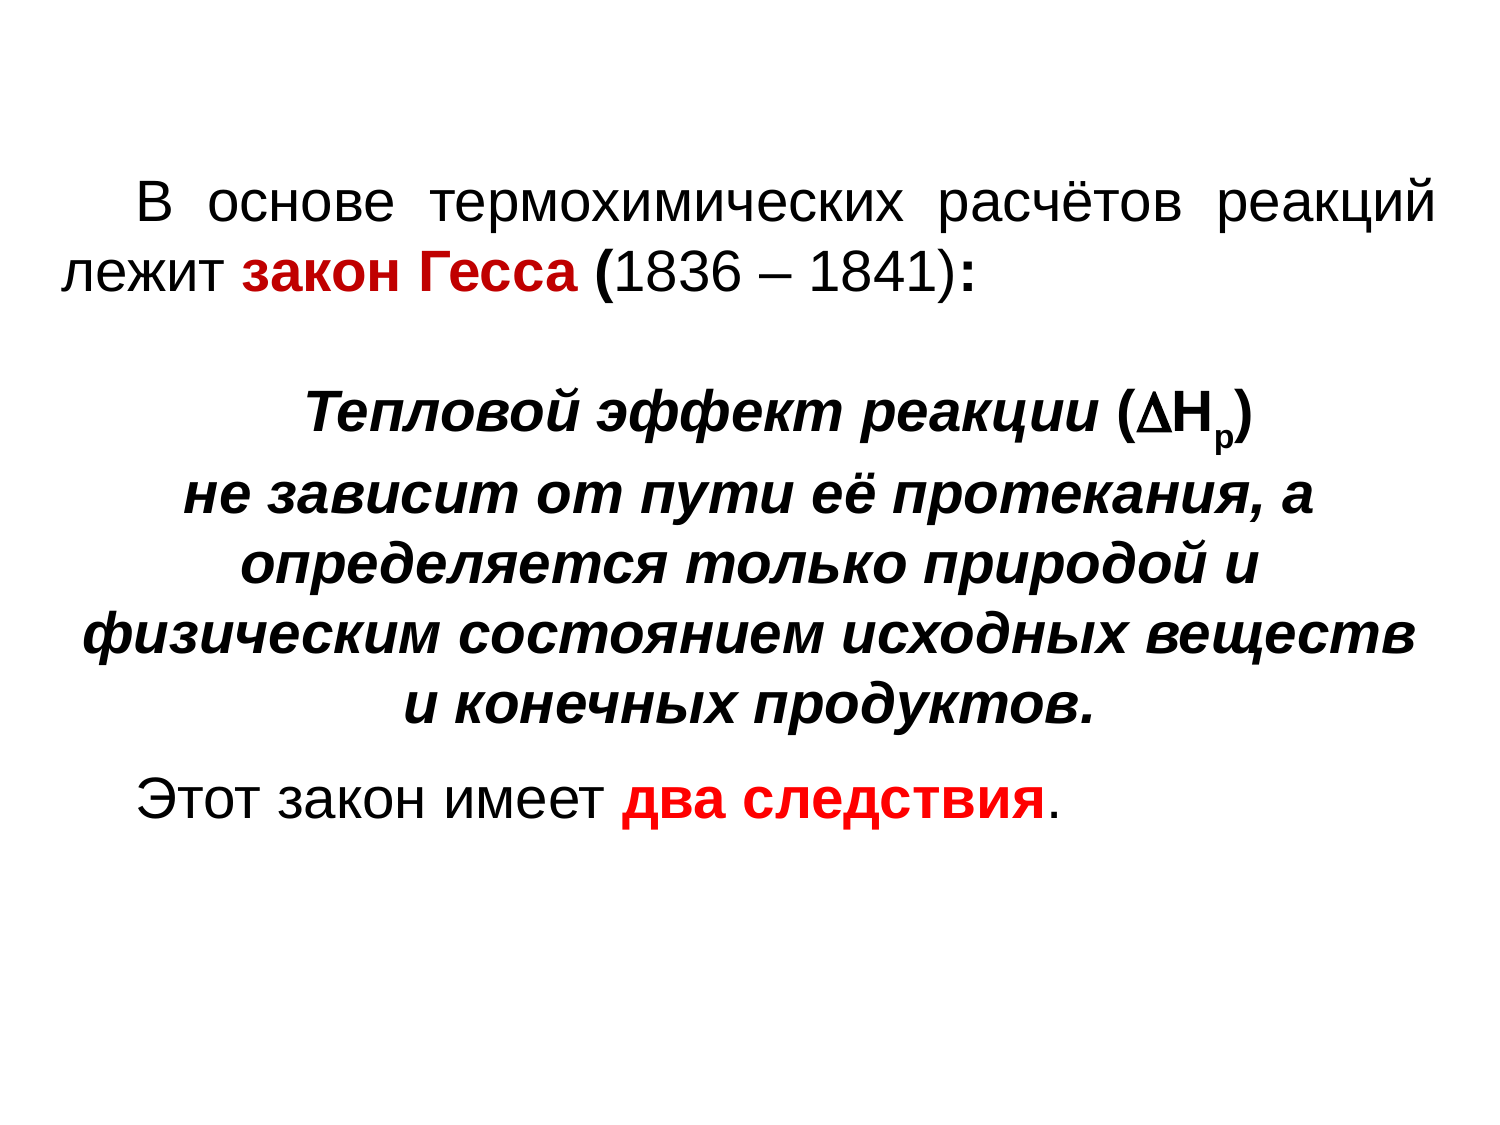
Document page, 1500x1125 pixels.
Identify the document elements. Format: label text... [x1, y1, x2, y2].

text_box В основе термохимических расчётов реакций лежит закон Гесса (1836 – 1841): Тепловой эффект реакции (Нр) не зависит от пути её протекания, а определяется только природой и физическим состоянием исходных веществ и конечных продуктов. Этот закон имеет два следствия. [46, 155, 1454, 838]
